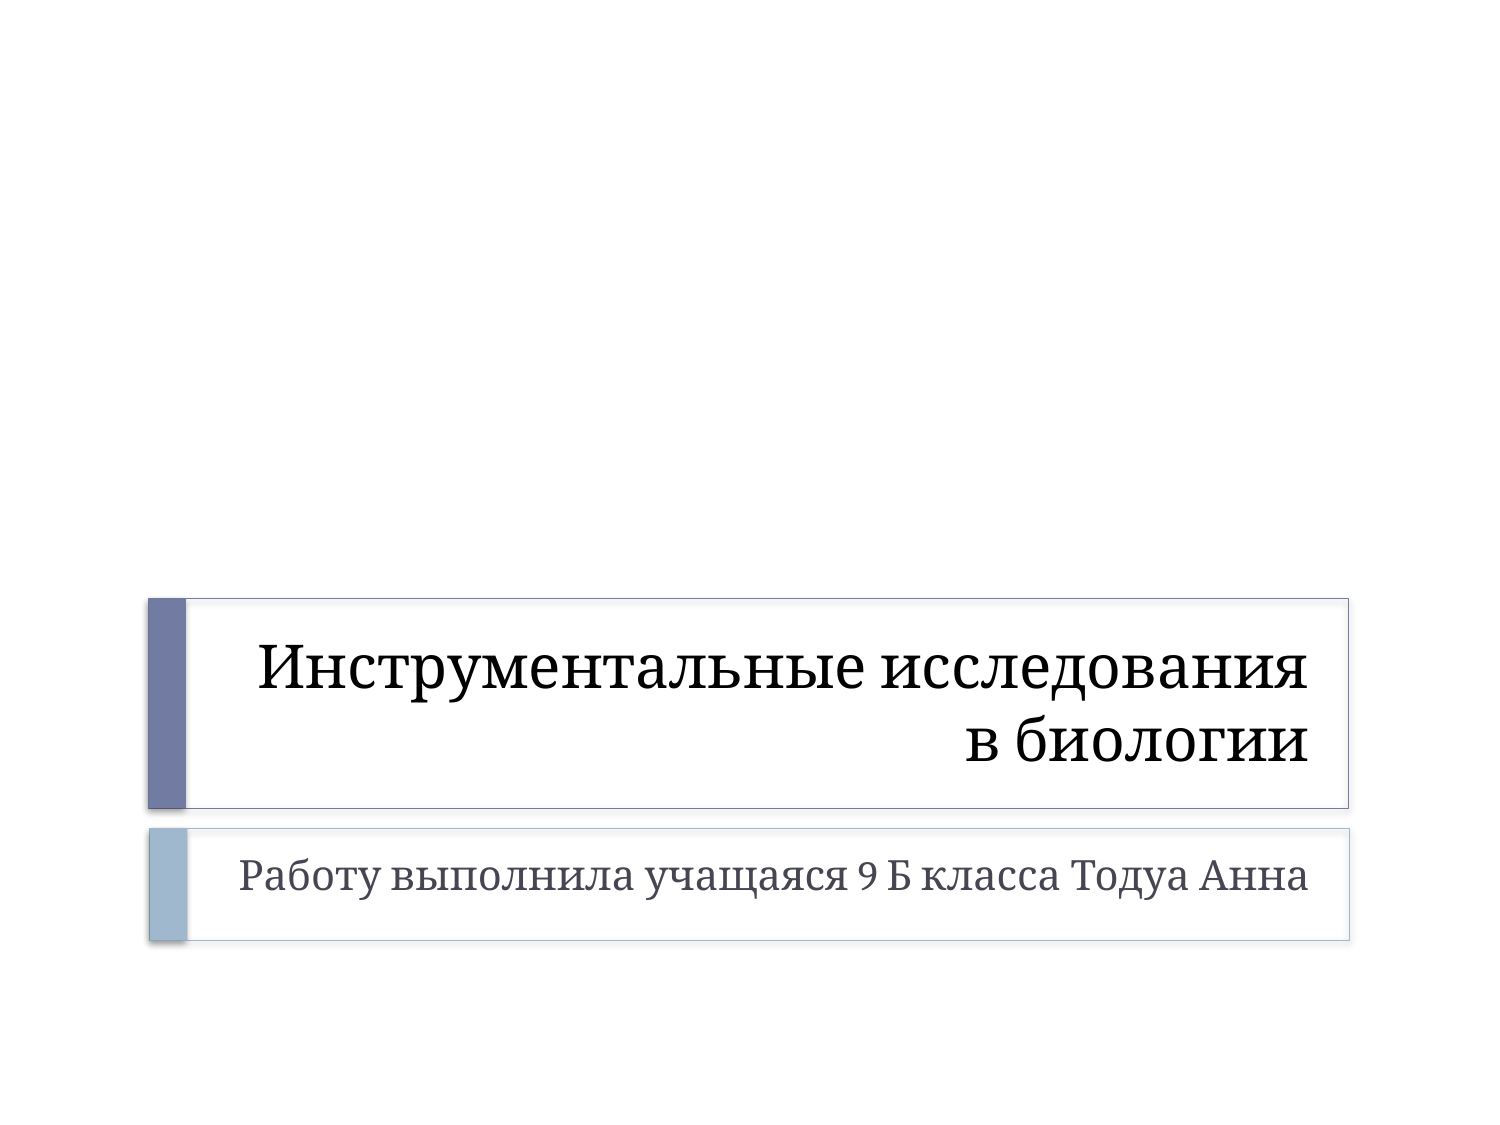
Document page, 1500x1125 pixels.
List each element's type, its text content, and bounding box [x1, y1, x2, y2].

subtitle Работу выполнила учащаяся 9 Б класса Тодуа Анна [200, 840, 1325, 929]
title Инструментальные исследования в биологии [199, 621, 1325, 784]
